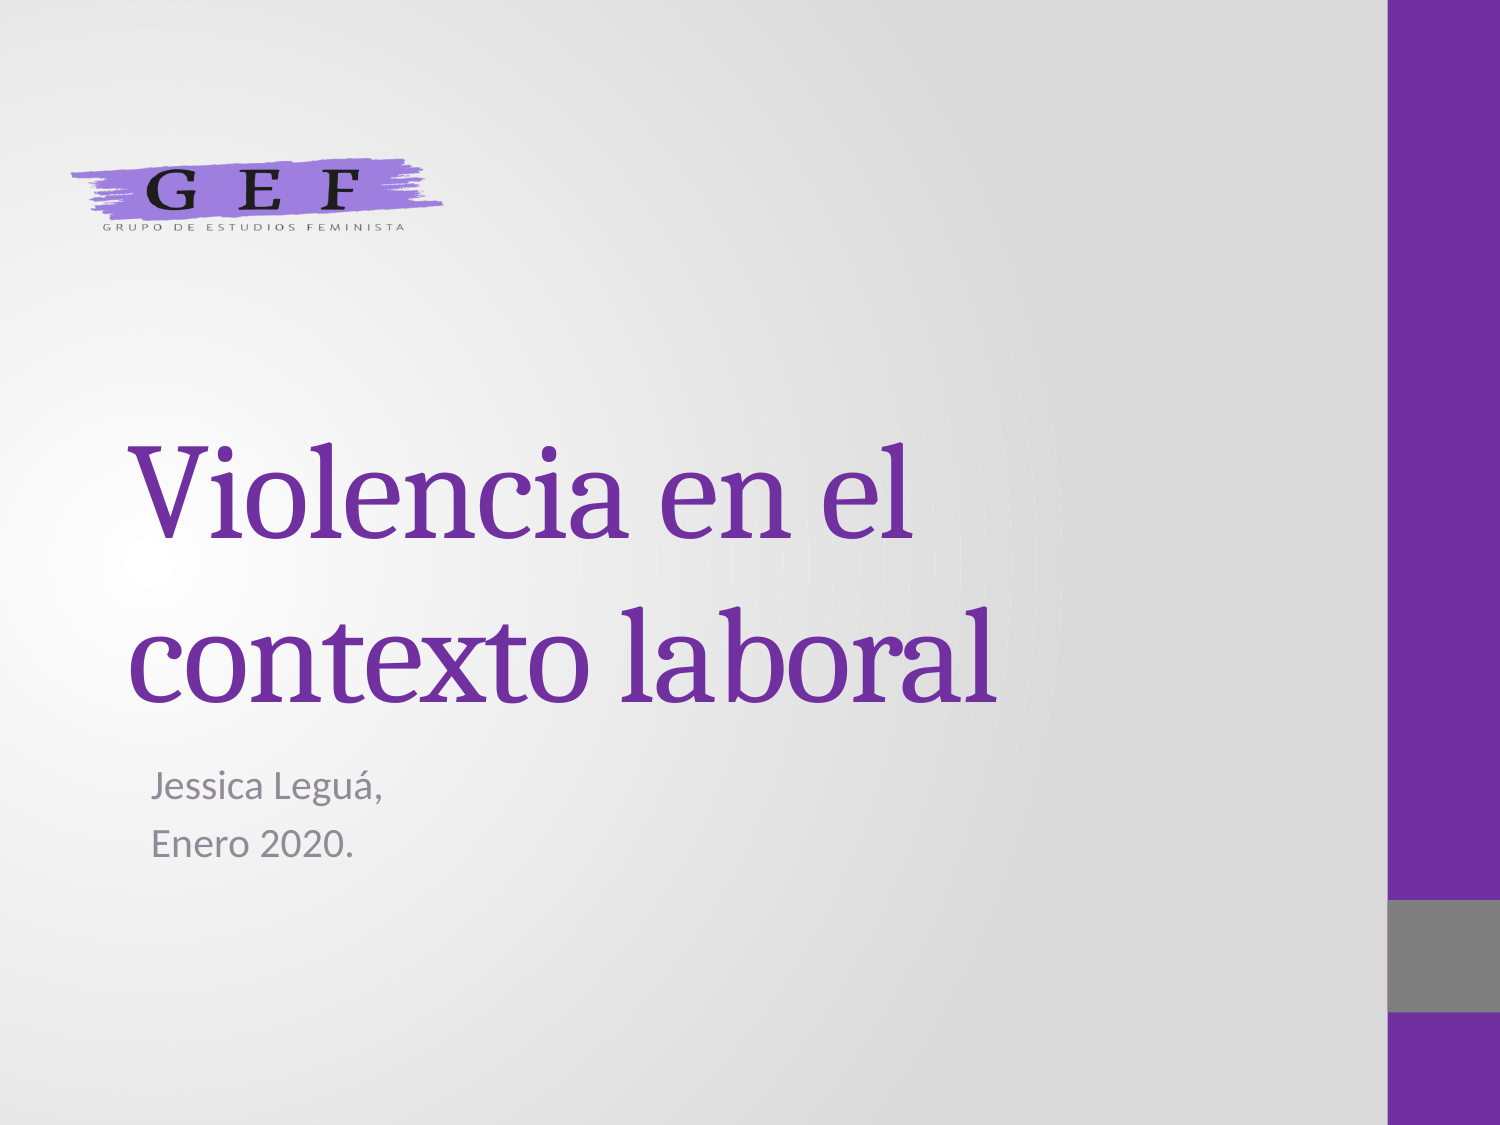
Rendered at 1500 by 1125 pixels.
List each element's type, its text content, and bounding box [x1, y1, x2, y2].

picture [62, 54, 451, 327]
subtitle Jessica Leguá, Enero 2020. [135, 750, 1173, 929]
title Violencia en el contexto laboral [112, 312, 1350, 738]
